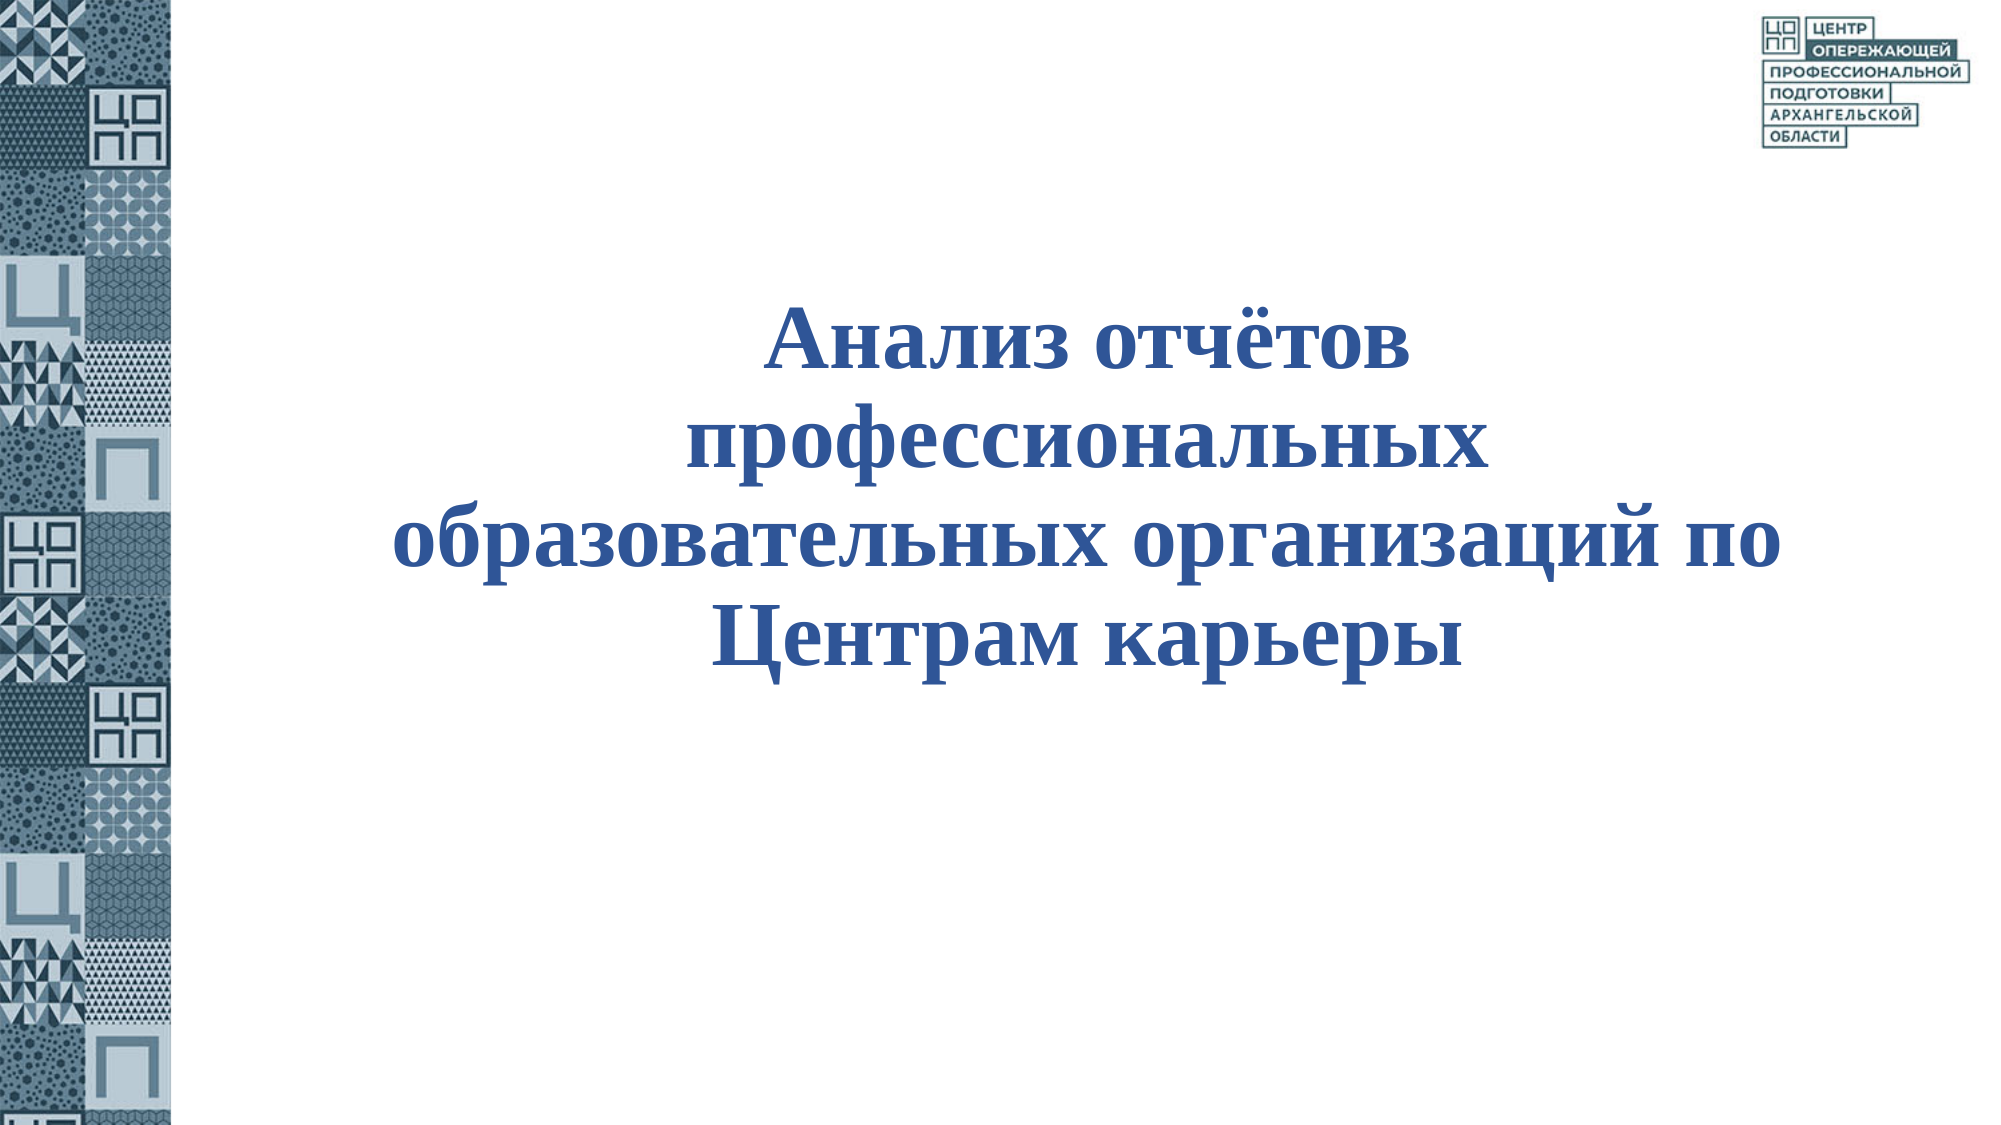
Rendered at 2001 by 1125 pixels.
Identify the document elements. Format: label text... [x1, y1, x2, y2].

title Анализ отчётов профессиональных образовательных организаций по Центрам карьеры [348, 162, 1829, 813]
picture [0, 0, 2001, 1125]
